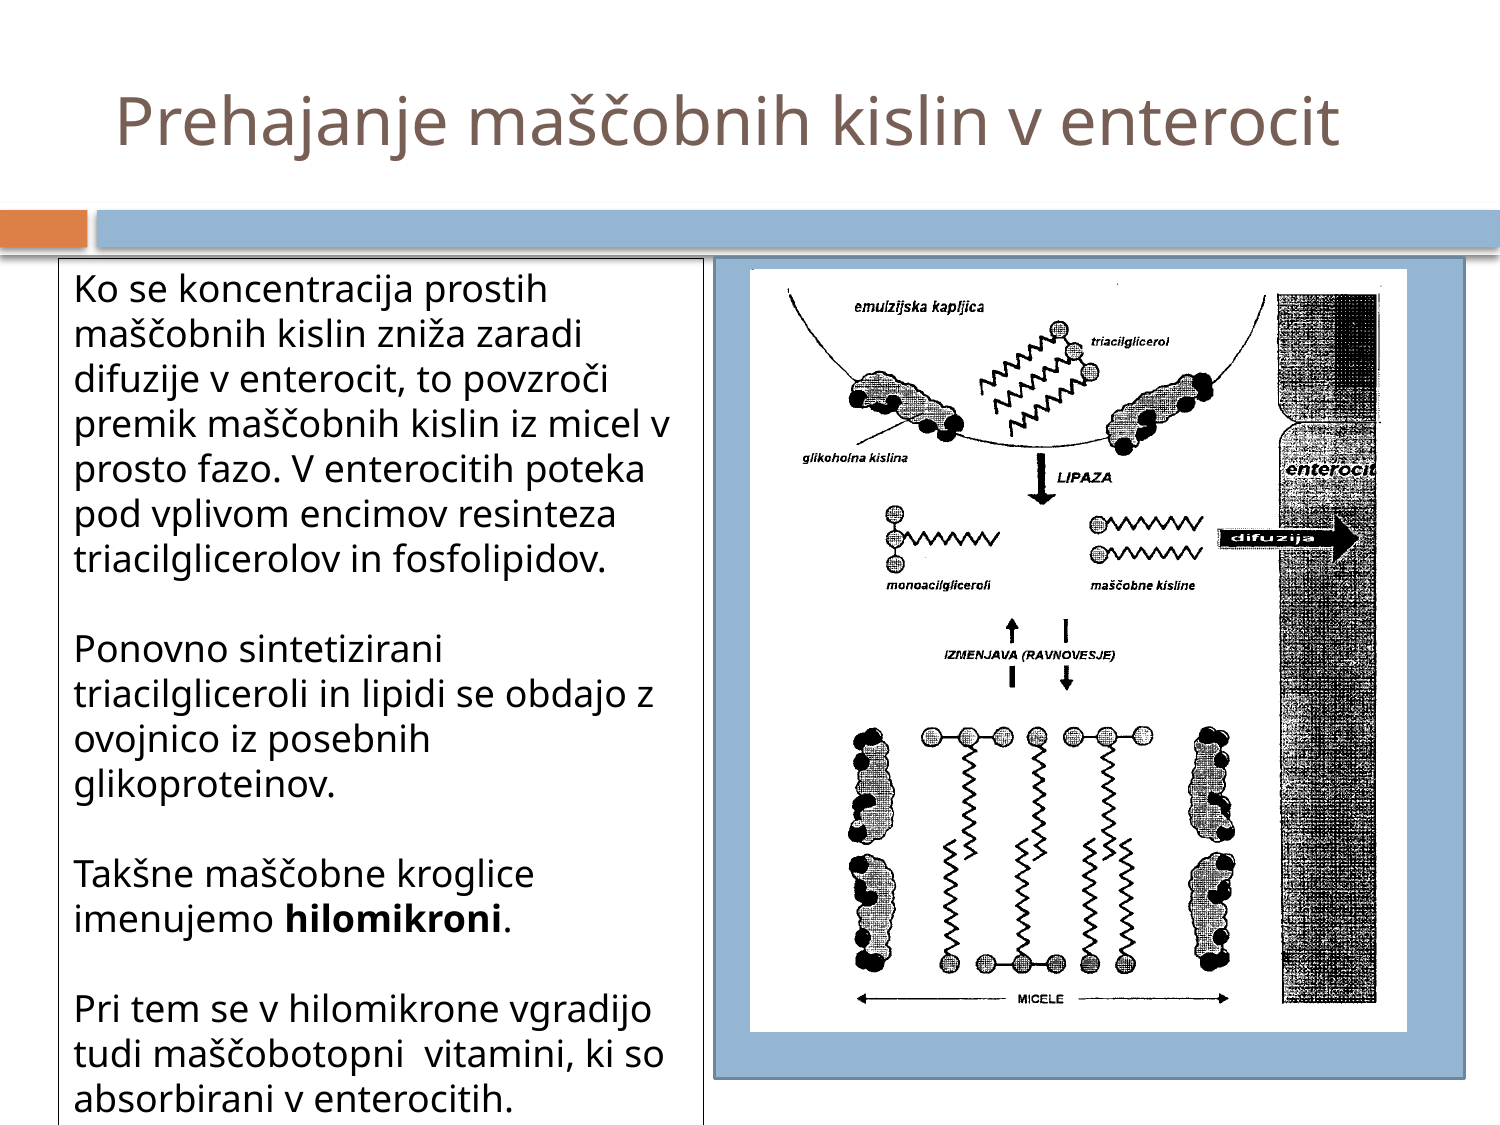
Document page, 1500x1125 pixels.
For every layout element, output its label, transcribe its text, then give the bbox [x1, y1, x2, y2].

title Prehajanje maščobnih kislin v enterocit [99, 37, 1438, 200]
picture [749, 269, 1407, 1032]
text_box [713, 256, 1466, 1080]
text_box Ko se koncentracija prostih maščobnih kislin zniža zaradi difuzije v enterocit, to povzroči premik maščobnih kislin iz micel v prosto fazo. V enterocitih poteka pod vplivom encimov resinteza triacilglicerolov in fosfolipidov. Ponovno sintetizirani triacilgliceroli in lipidi se obdajo z ovojnico iz posebnih glikoproteinov. Takšne maščobne kroglice imenujemo hilomikroni. Pri tem se v hilomikrone vgradijo tudi maščobotopni vitamini, ki so absorbirani v enterocitih. [58, 257, 703, 1125]
